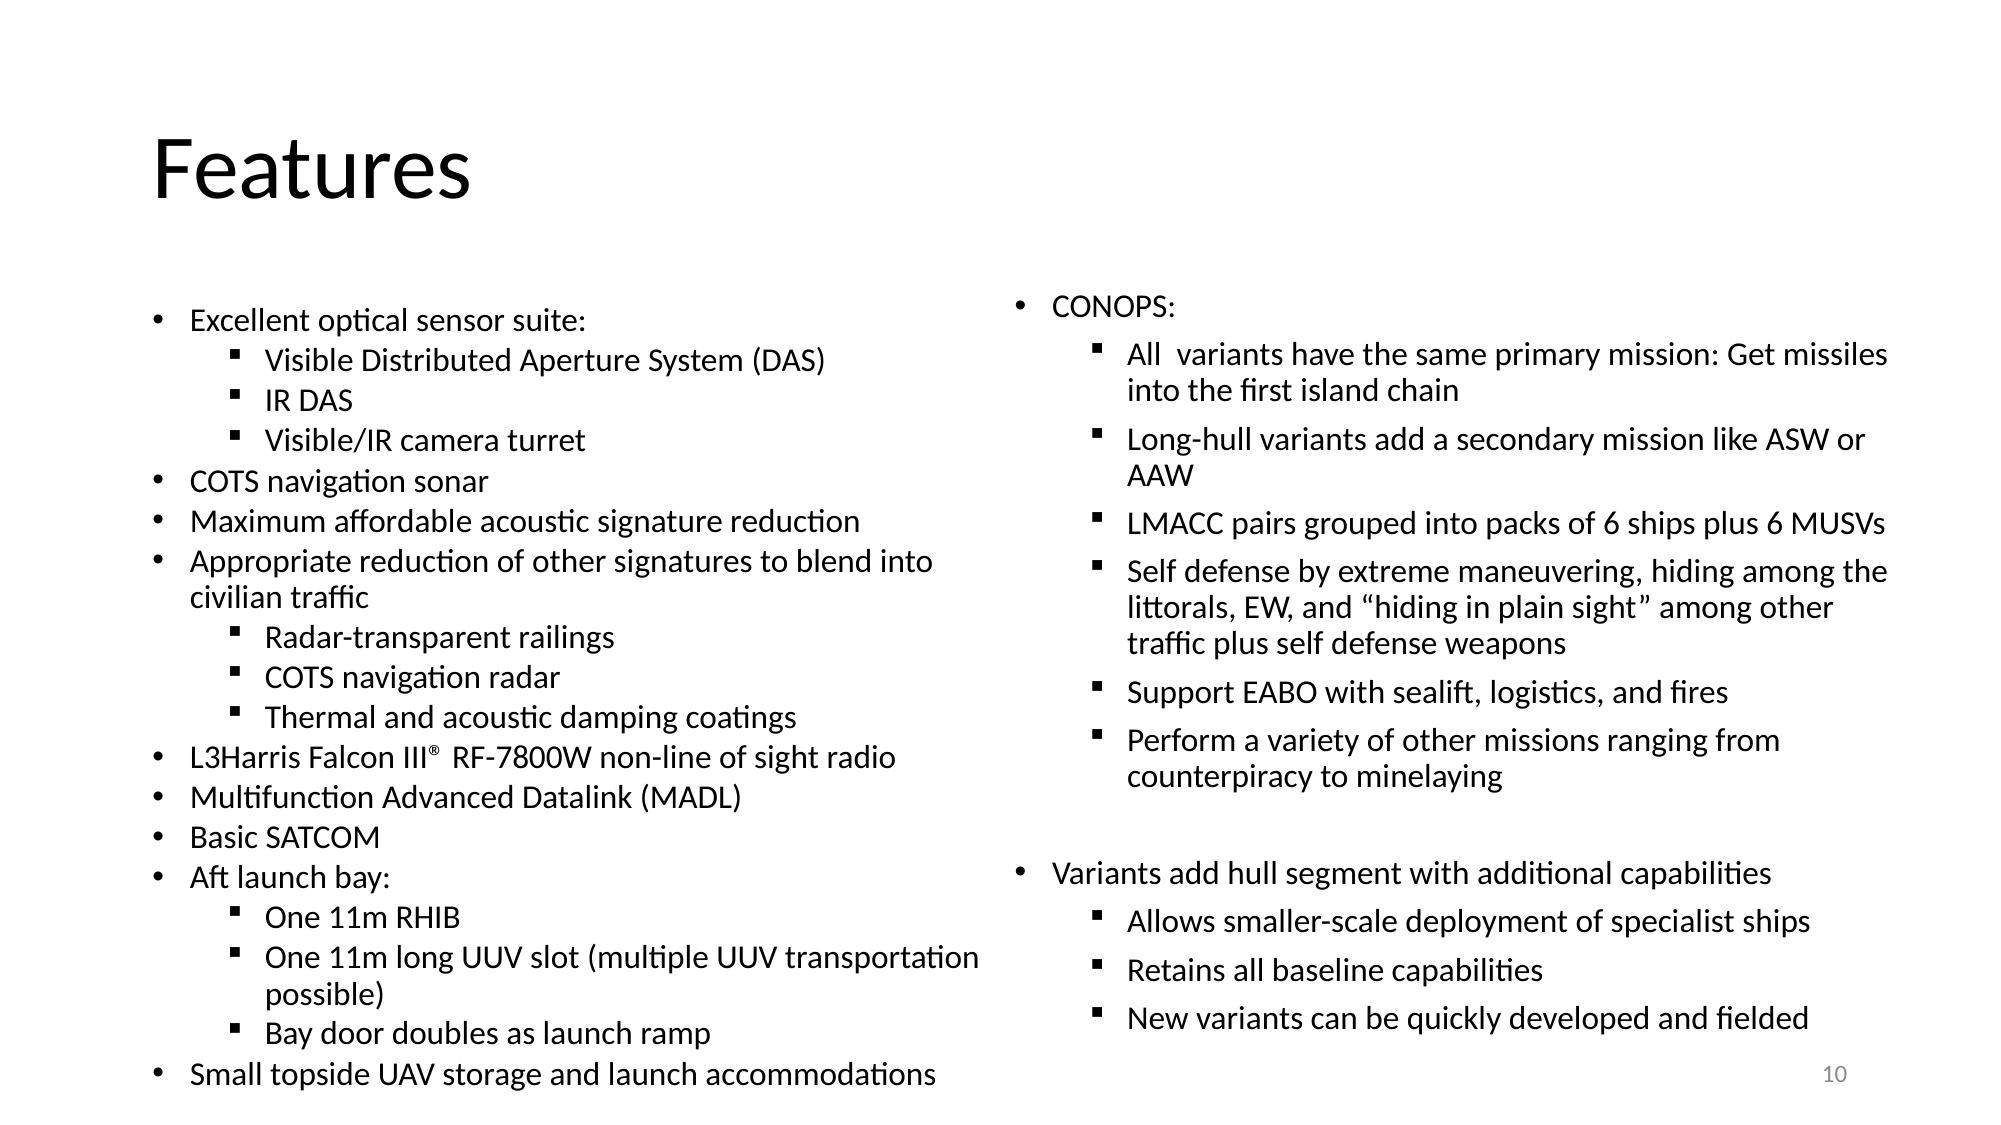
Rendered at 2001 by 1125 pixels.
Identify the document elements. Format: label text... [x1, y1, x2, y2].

text_box Excellent optical sensor suite: Visible Distributed Aperture System (DAS) IR DAS Visible/IR camera turret COTS navigation sonar Maximum affordable acoustic signature reduction Appropriate reduction of other signatures to blend into civilian traffic Radar-transparent railings COTS navigation radar Thermal and acoustic damping coatings L3Harris Falcon III® RF-7800W non-line of sight radio Multifunction Advanced Datalink (MADL) Basic SATCOM Aft launch bay: One 11m RHIB One 11m long UUV slot (multiple UUV transportation possible) Bay door doubles as launch ramp Small topside UAV storage and launch accommodations [137, 295, 1000, 1058]
text_box CONOPS: All variants have the same primary mission: Get missiles into the first island chain Long-hull variants add a secondary mission like ASW or AAW LMACC pairs grouped into packs of 6 ships plus 6 MUSVs Self defense by extreme maneuvering, hiding among the littorals, EW, and “hiding in plain sight” among other traffic plus self defense weapons Support EABO with sealift, logistics, and fires Perform a variety of other missions ranging from counterpiracy to minelaying Variants add hull segment with additional capabilities Allows smaller-scale deployment of specialist ships Retains all baseline capabilities New variants can be quickly developed and fielded [999, 281, 1918, 1043]
title Features [137, 59, 1863, 278]
slide_number 10 [1412, 1043, 1863, 1103]
